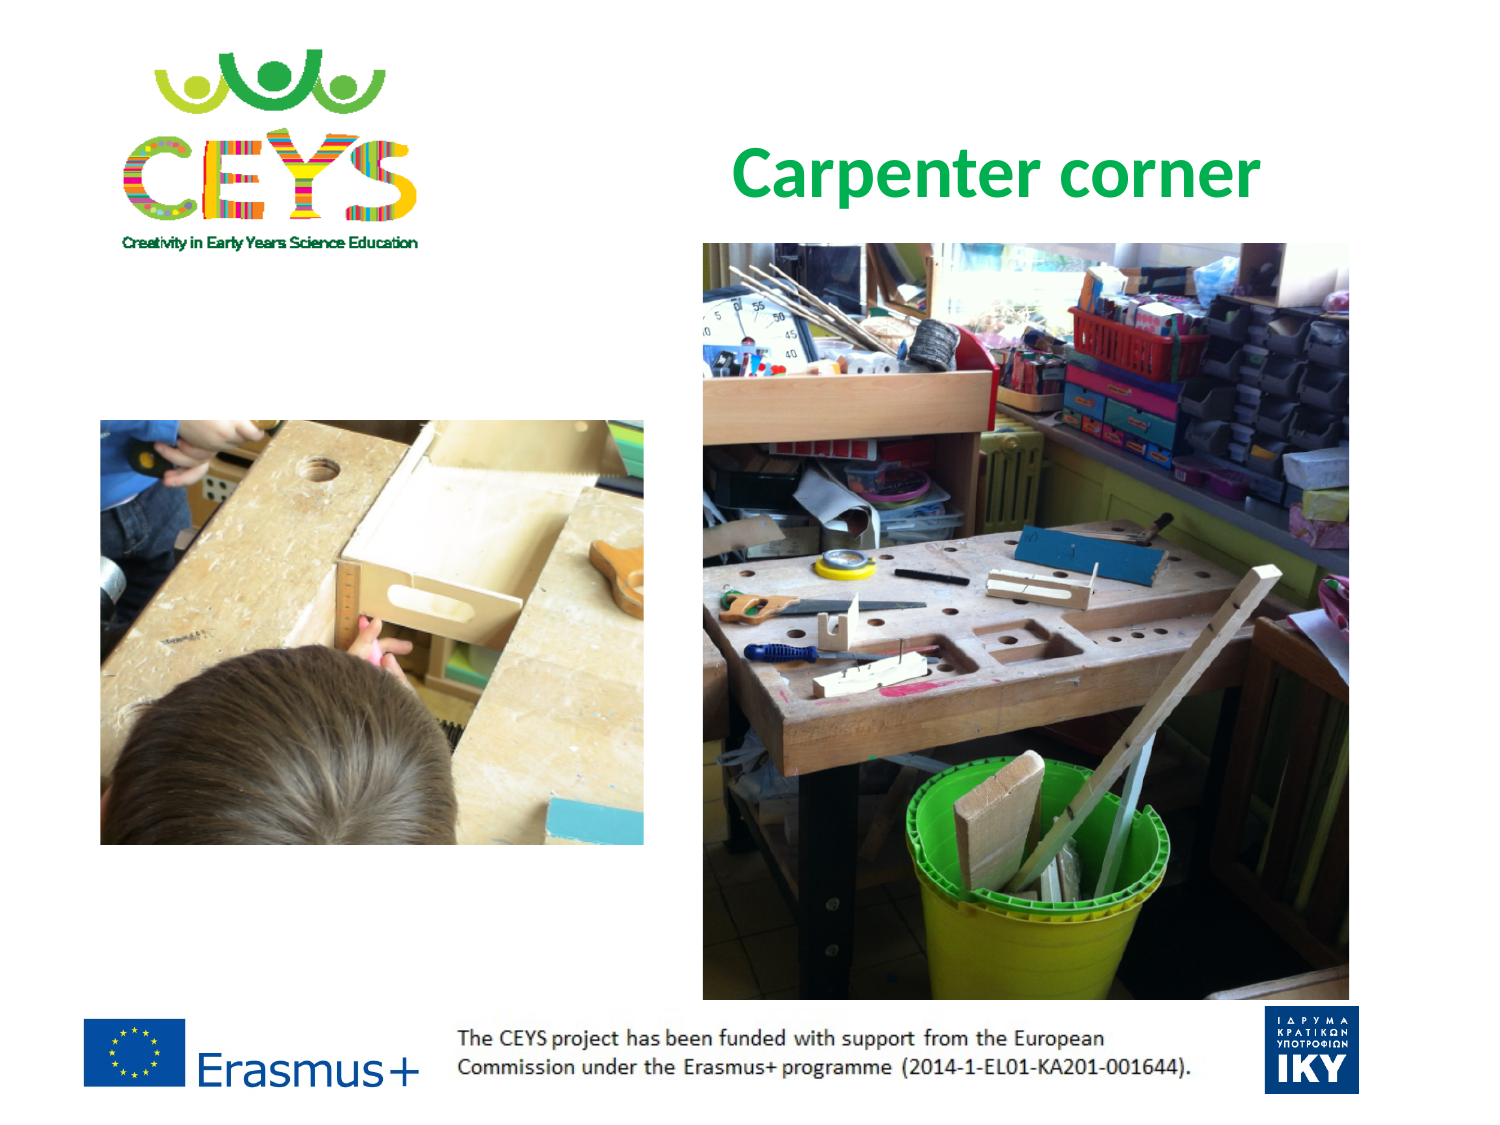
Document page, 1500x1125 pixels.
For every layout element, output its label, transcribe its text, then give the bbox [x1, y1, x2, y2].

picture [100, 420, 644, 847]
picture [1264, 1005, 1359, 1094]
picture [64, 999, 438, 1106]
picture [702, 243, 1350, 1000]
picture [444, 1008, 1205, 1097]
text_box Carpenter corner [605, 92, 1390, 244]
